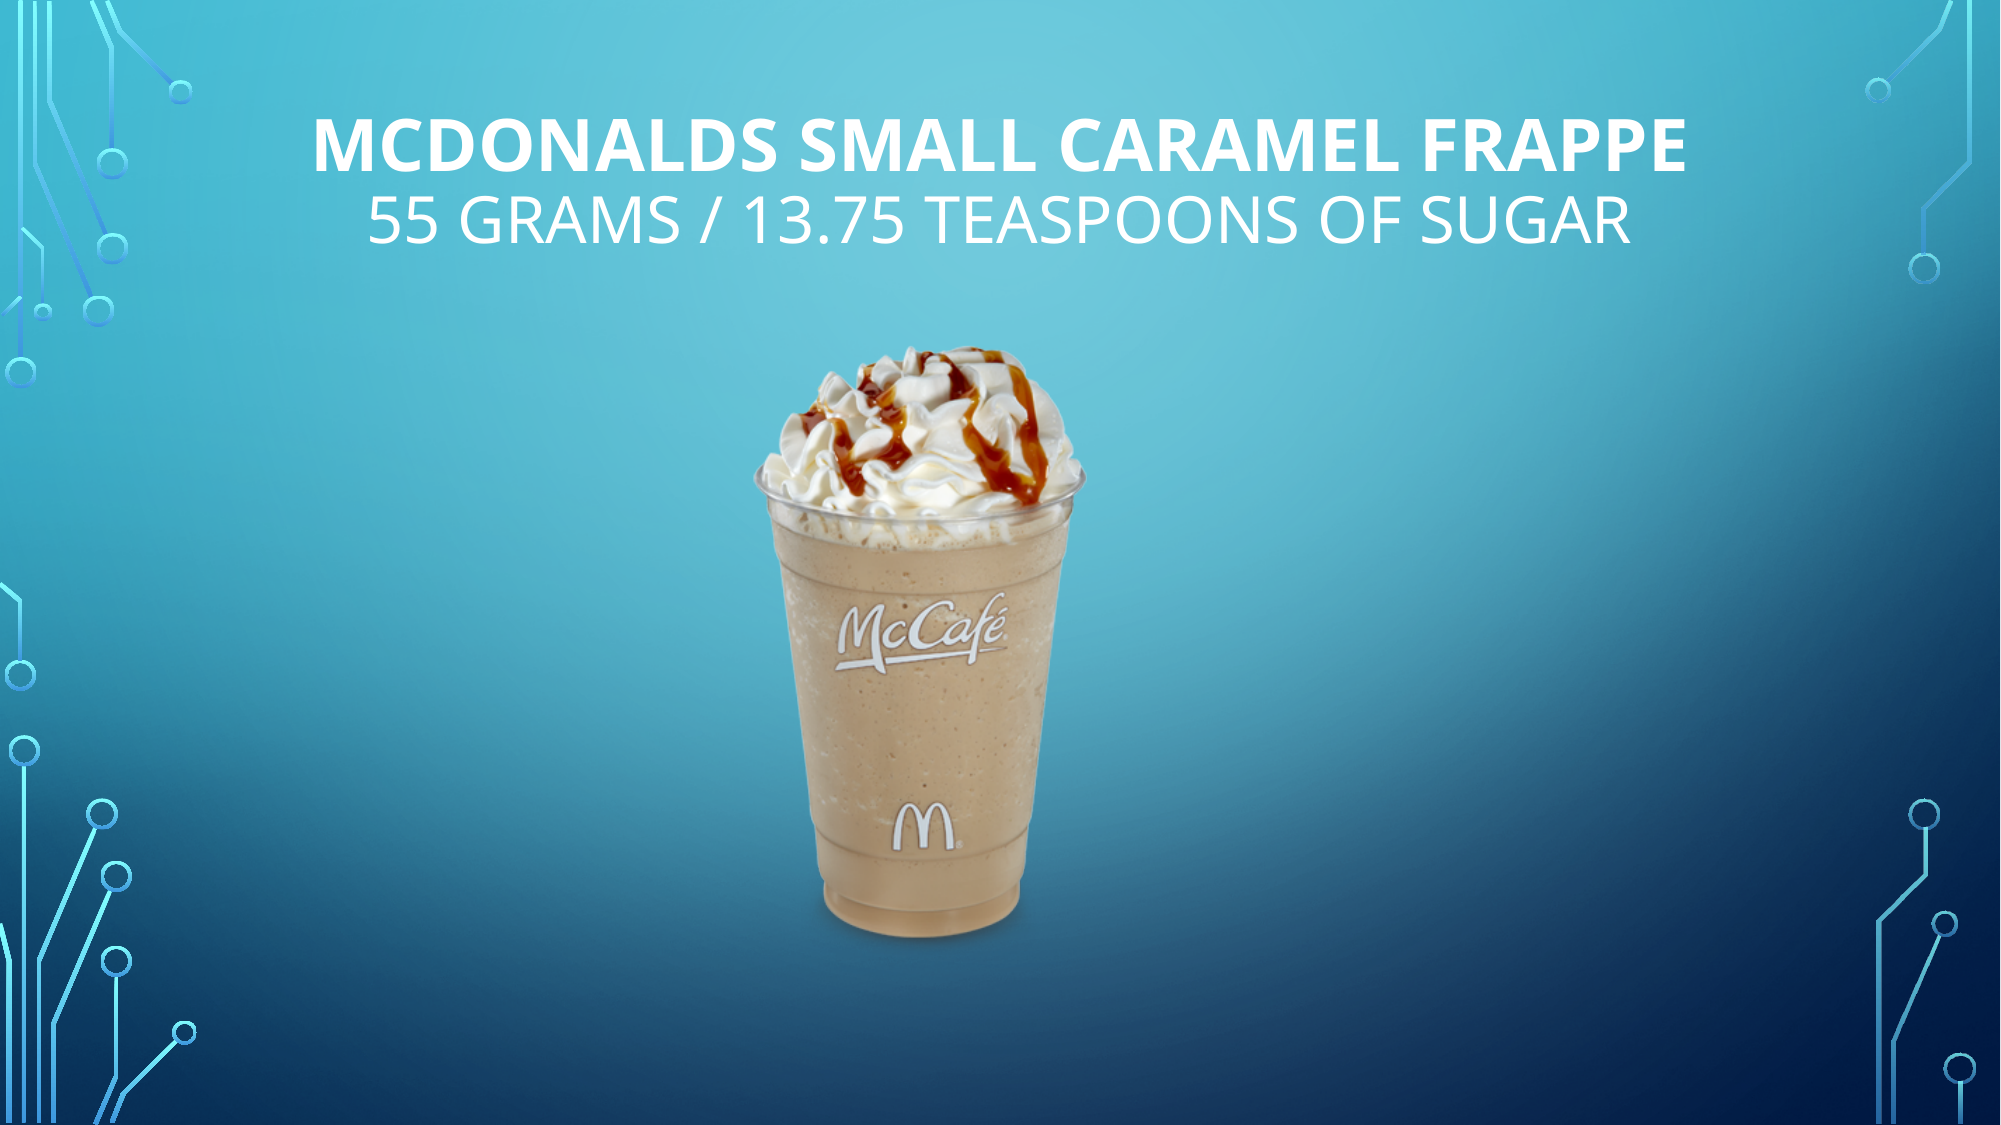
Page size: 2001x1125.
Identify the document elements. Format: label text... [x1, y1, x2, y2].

title McDonalds small caramel frappe 55 grams / 13.75 teaspoons of sugar [187, 101, 1813, 344]
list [608, 292, 1232, 1004]
